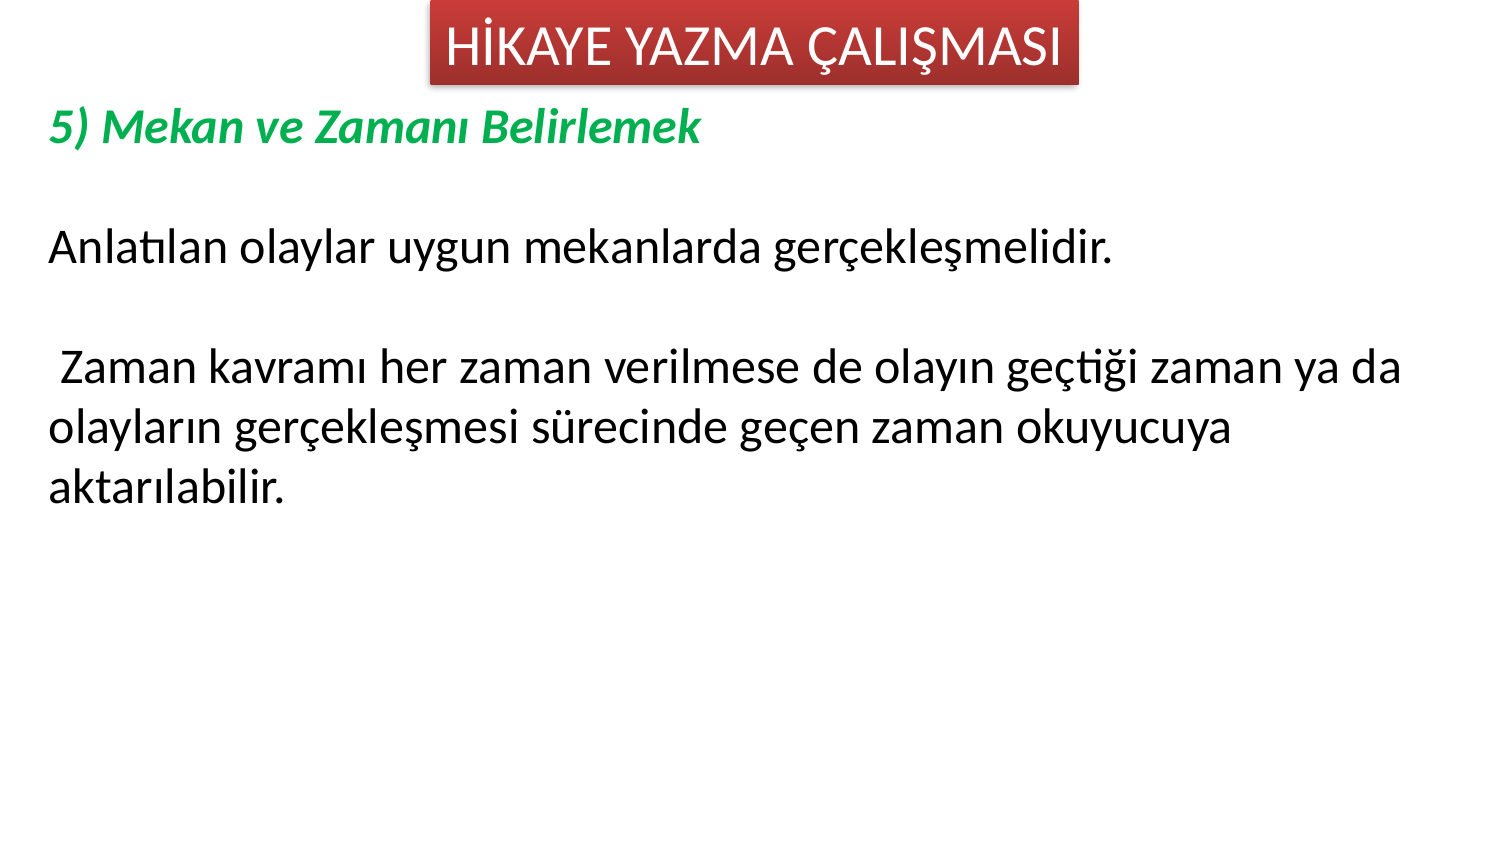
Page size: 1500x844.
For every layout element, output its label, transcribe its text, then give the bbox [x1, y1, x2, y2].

text_box HİKAYE YAZMA ÇALIŞMASI [430, 0, 1079, 85]
text_box 5) Mekan ve Zamanı Belirlemek Anlatılan olaylar uygun mekanlarda gerçekleşmelidir. Zaman kavramı her zaman verilmese de olayın geçtiği zaman ya da olayların gerçekleşmesi sürecinde geçen zaman okuyucuya aktarılabilir. [34, 85, 1476, 521]
